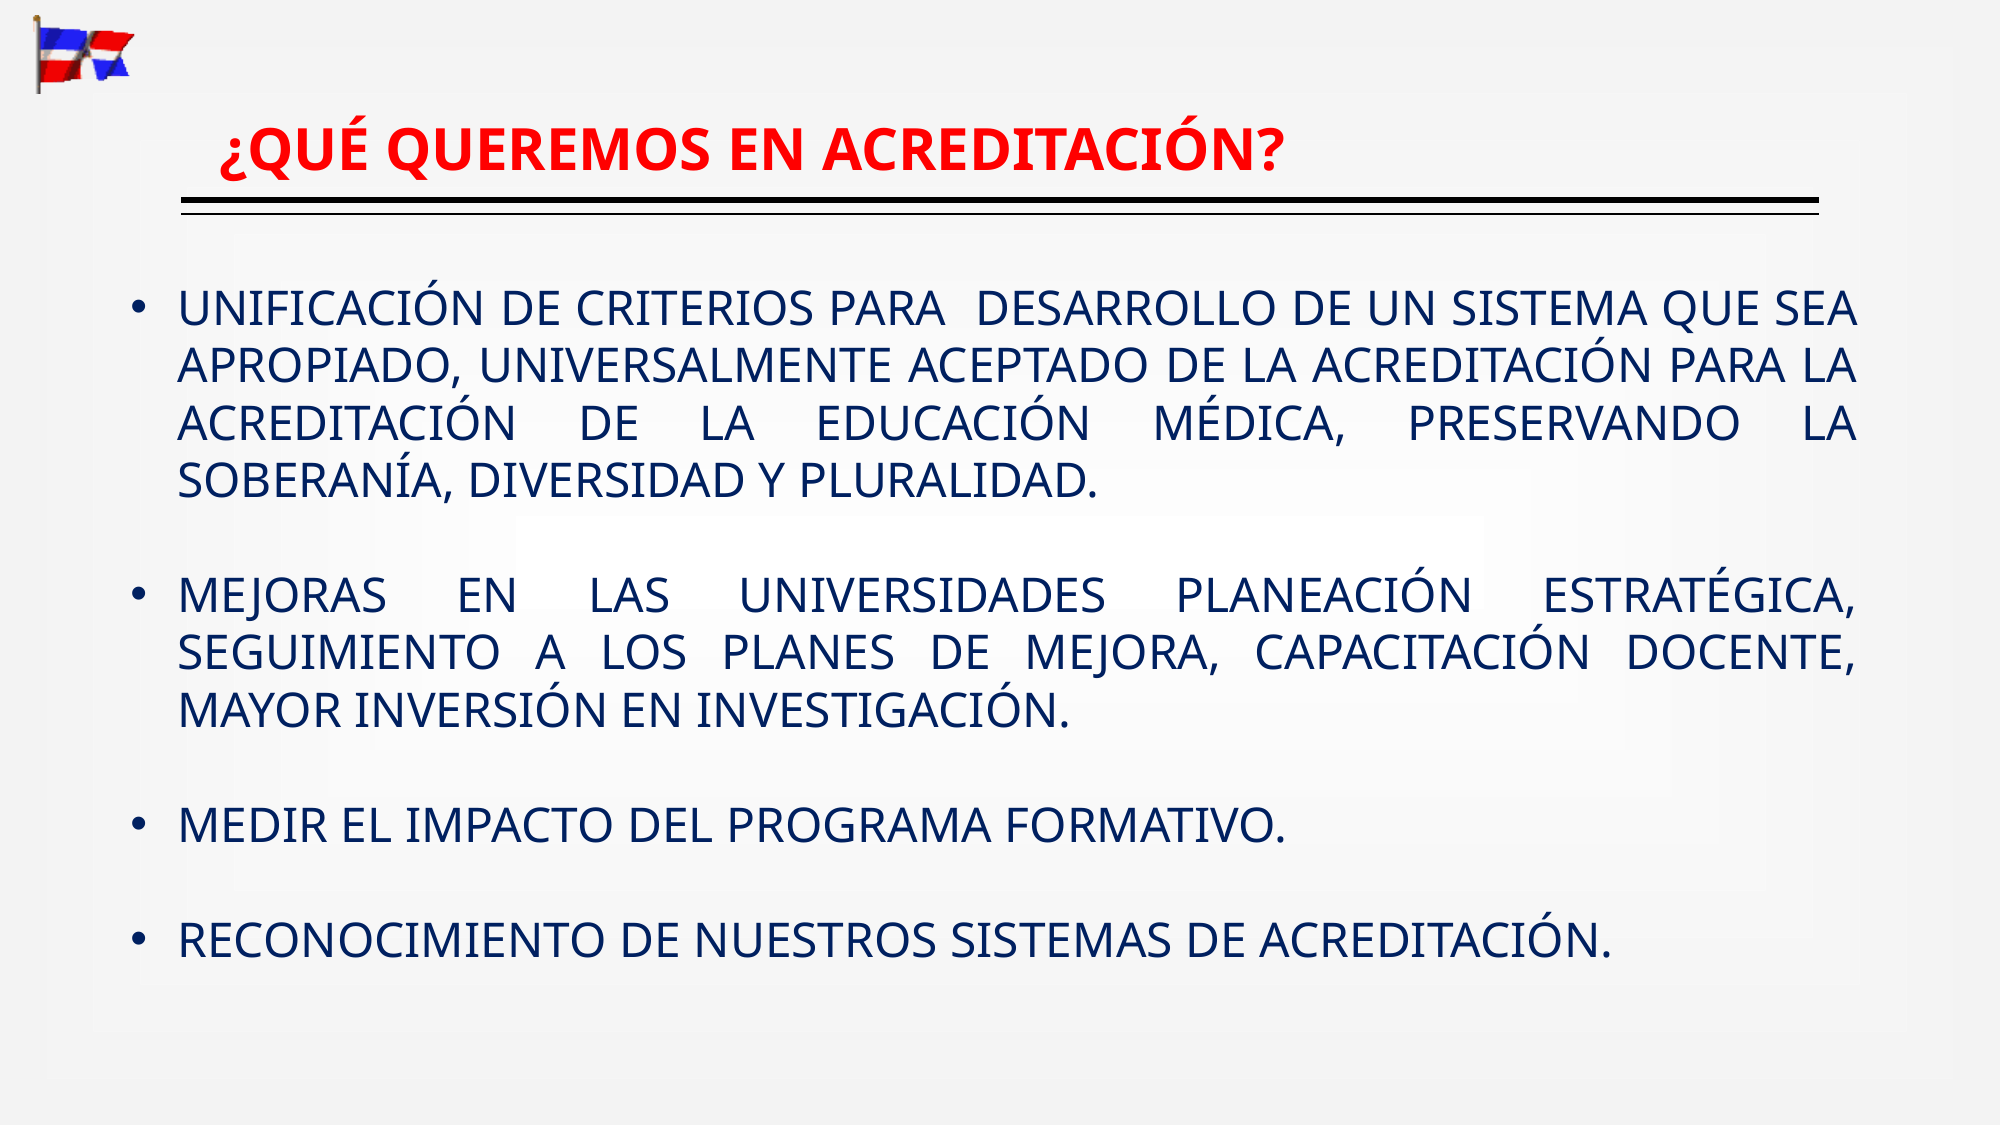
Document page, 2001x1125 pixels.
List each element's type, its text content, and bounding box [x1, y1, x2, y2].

picture [30, 15, 138, 94]
text_box ¿QUÉ QUEREMOS EN ACREDITACIÓN? [204, 104, 1300, 190]
text_box UNIFICACIÓN DE CRITERIOS PARA DESARROLLO DE UN SISTEMA QUE SEA APROPIADO, UNIVERSALMENTE ACEPTADO DE LA ACREDITACIÓN PARA LA ACREDITACIÓN DE LA EDUCACIÓN MÉDICA, PRESERVANDO LA SOBERANÍA, DIVERSIDAD Y PLURALIDAD. MEJORAS EN LAS UNIVERSIDADES PLANEACIÓN ESTRATÉGICA, SEGUIMIENTO A LOS PLANES DE MEJORA, CAPACITACIÓN DOCENTE, MAYOR INVERSIÓN EN INVESTIGACIÓN. MEDIR EL IMPACTO DEL PROGRAMA FORMATIVO. RECONOCIMIENTO DE NUESTROS SISTEMAS DE ACREDITACIÓN. [115, 212, 1875, 1032]
